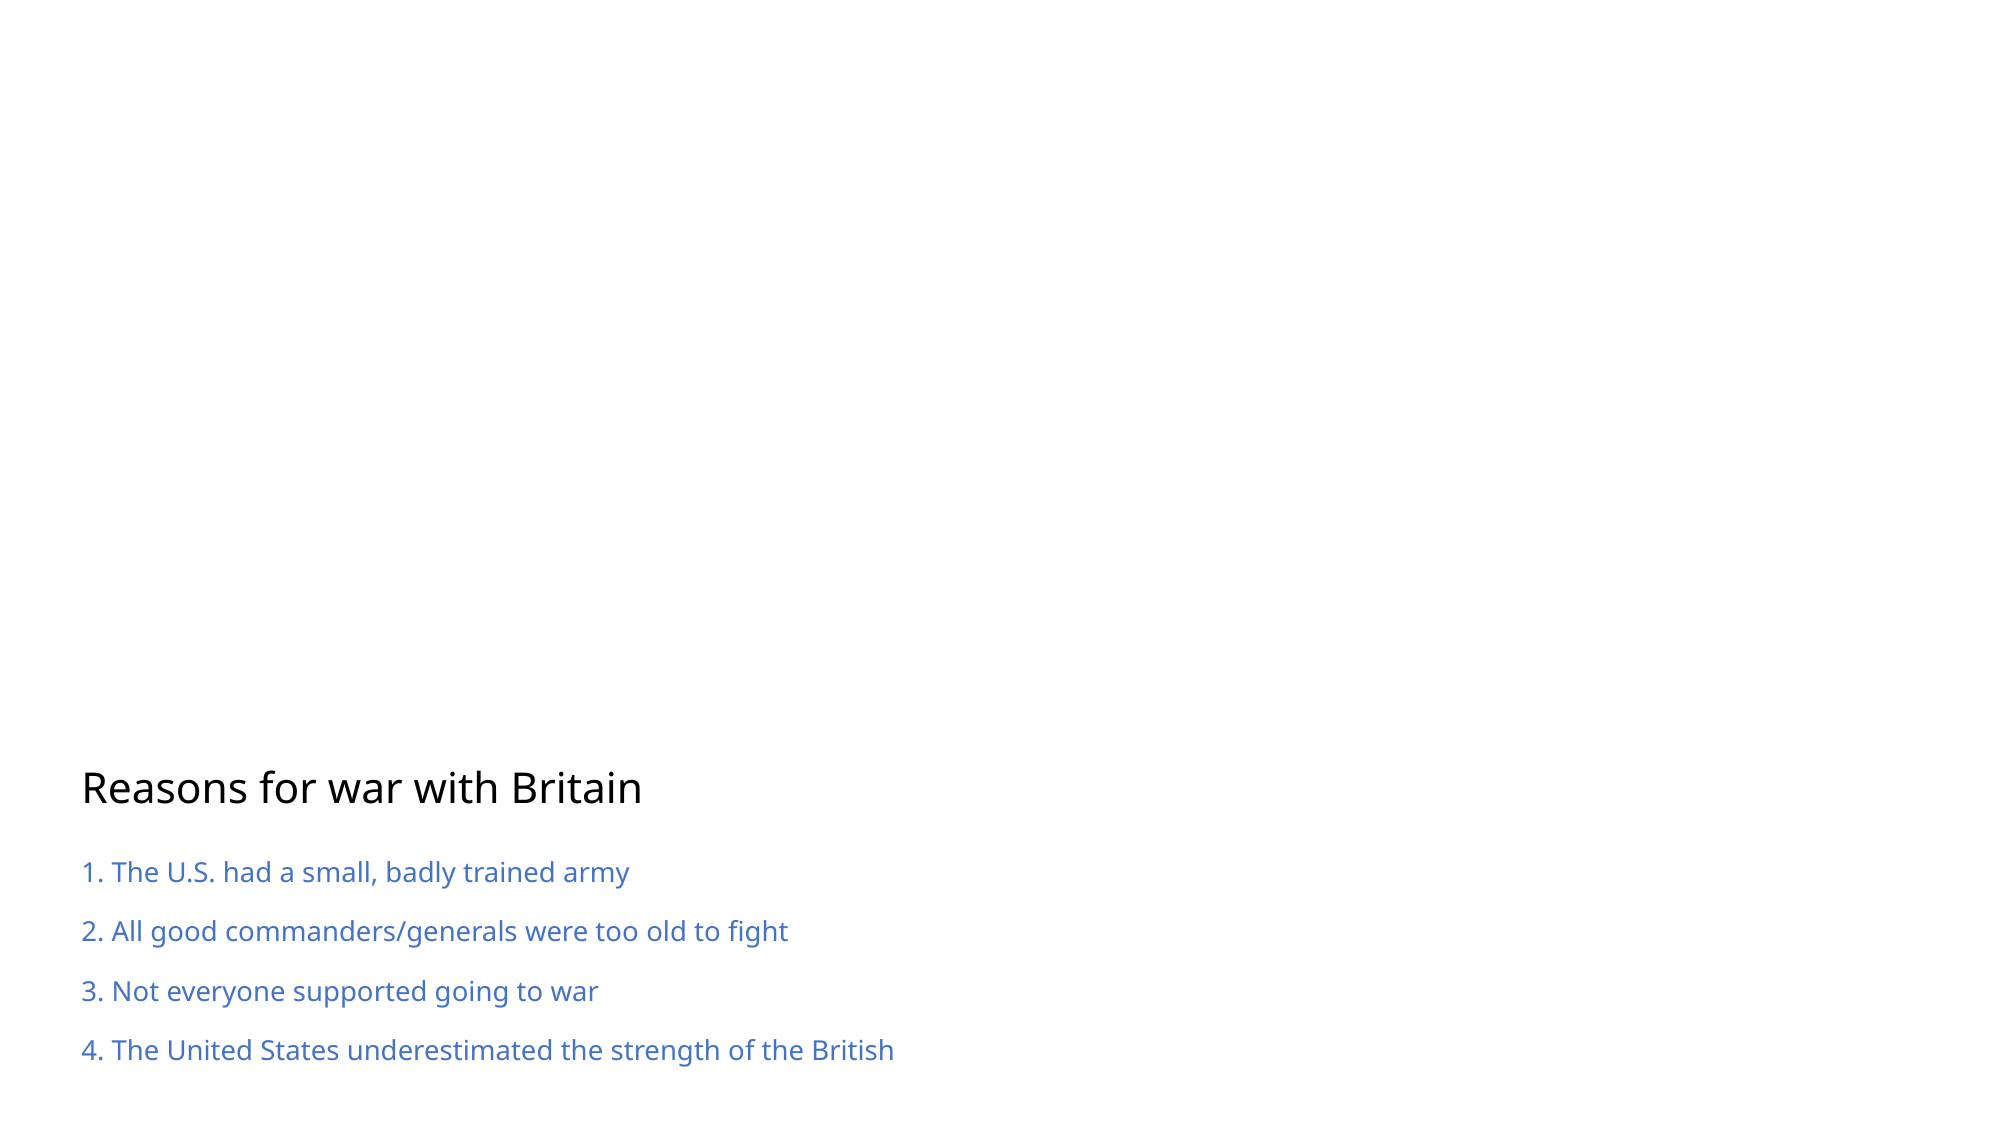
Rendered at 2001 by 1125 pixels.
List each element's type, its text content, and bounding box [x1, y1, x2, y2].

title Reasons for war with Britain 1. The U.S. had a small, badly trained army 2. All good commanders/generals were too old to fight 3. Not everyone supported going to war 4. The United States underestimated the strength of the British [66, 752, 2000, 1125]
